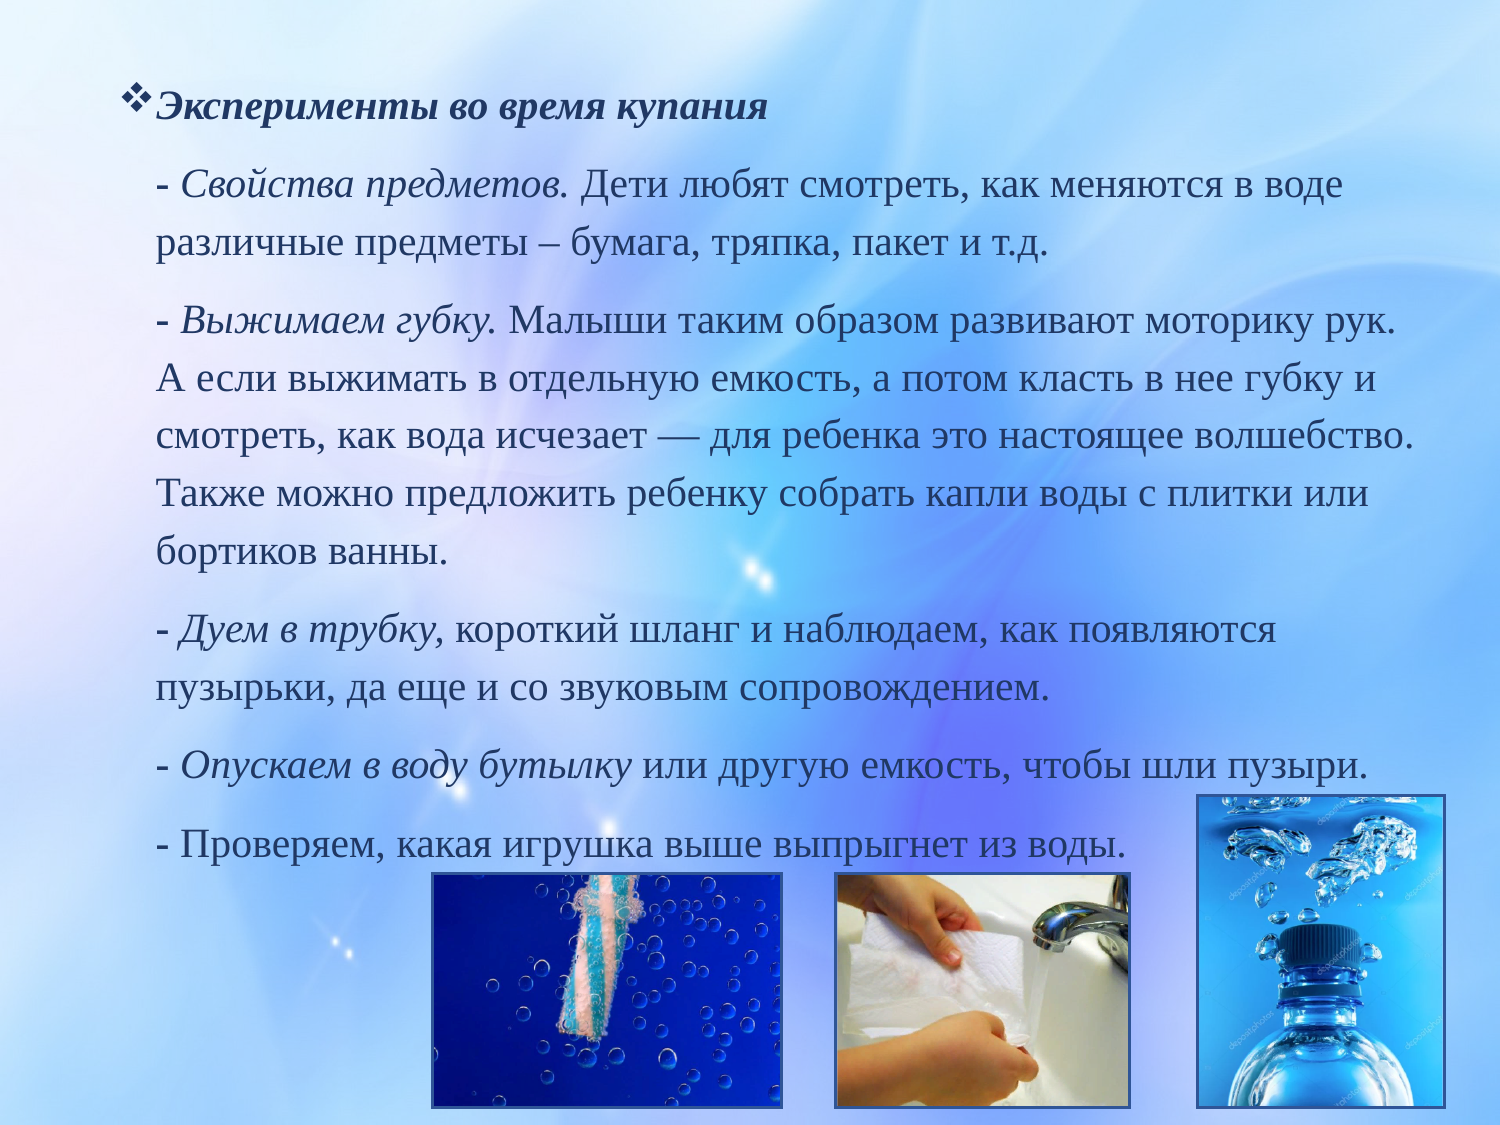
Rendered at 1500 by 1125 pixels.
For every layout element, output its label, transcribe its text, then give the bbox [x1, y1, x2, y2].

list Эксперименты во время купания - Свойства предметов. Дети любят смотреть, как меняются в воде различные предметы – бумага, тряпка, пакет и т.д. - Выжимаем губку. Малыши таким образом развивают моторику рук. А если выжимать в отдельную емкость, а потом класть в нее губку и смотреть, как вода исчезает — для ребенка это настоящее волшебство. Также можно предложить ребенку собрать капли воды с плитки или бортиков ванны. - Дуем в трубку, короткий шланг и наблюдаем, как появляются пузырьки, да еще и со звуковым сопровождением. - Опускаем в воду бутылку или другую емкость, чтобы шли пузыри. - Проверяем, какая игрушка выше выпрыгнет из воды. [103, 62, 1438, 1077]
picture [837, 875, 1129, 1106]
picture [1198, 796, 1443, 1106]
picture [433, 875, 781, 1106]
